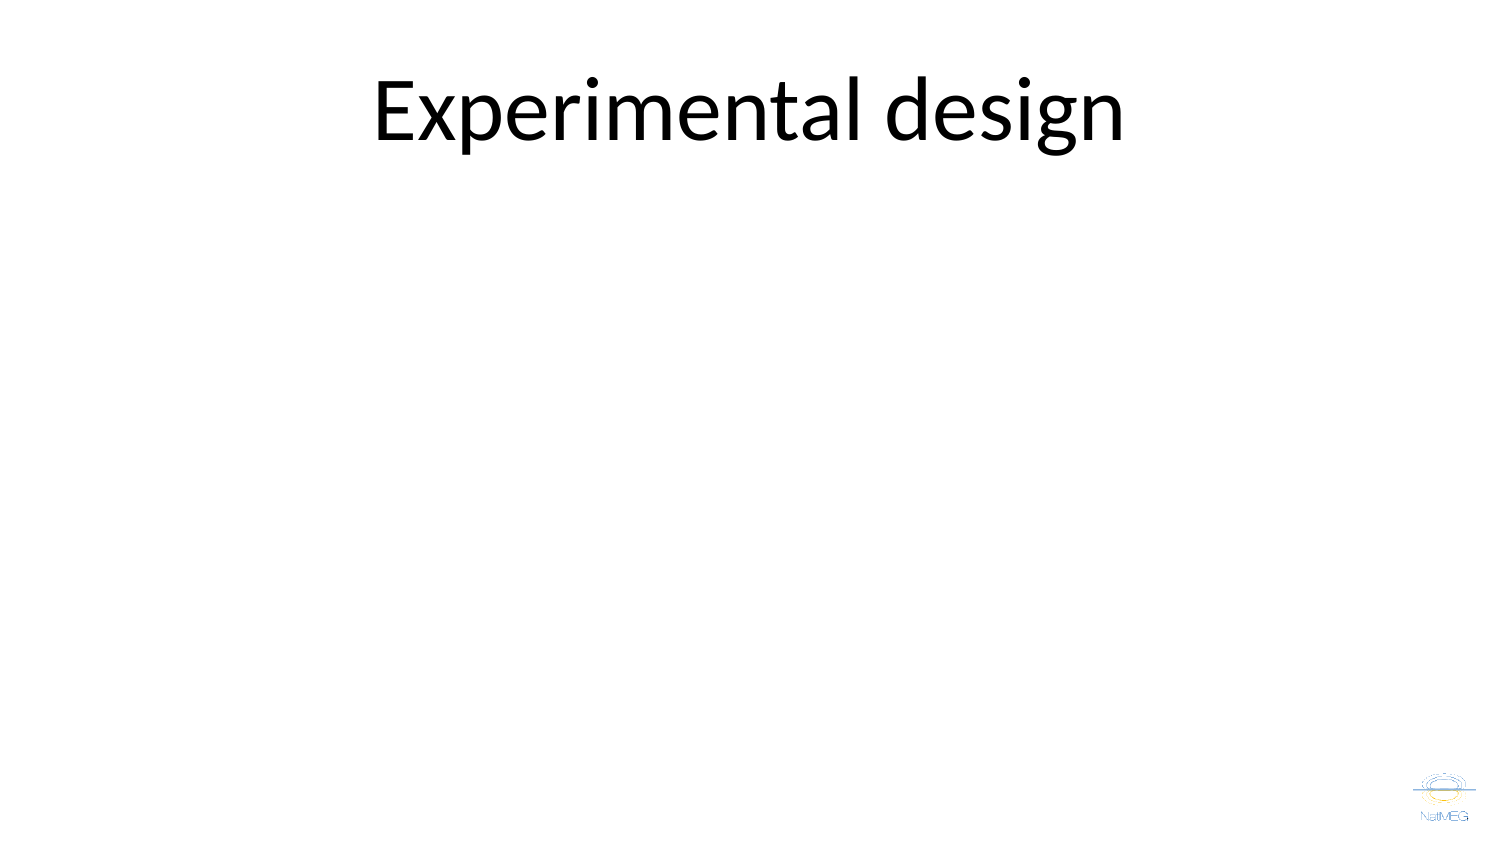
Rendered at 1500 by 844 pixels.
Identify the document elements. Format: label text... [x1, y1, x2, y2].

title Experimental design [75, 33, 1425, 175]
picture [1400, 759, 1488, 835]
